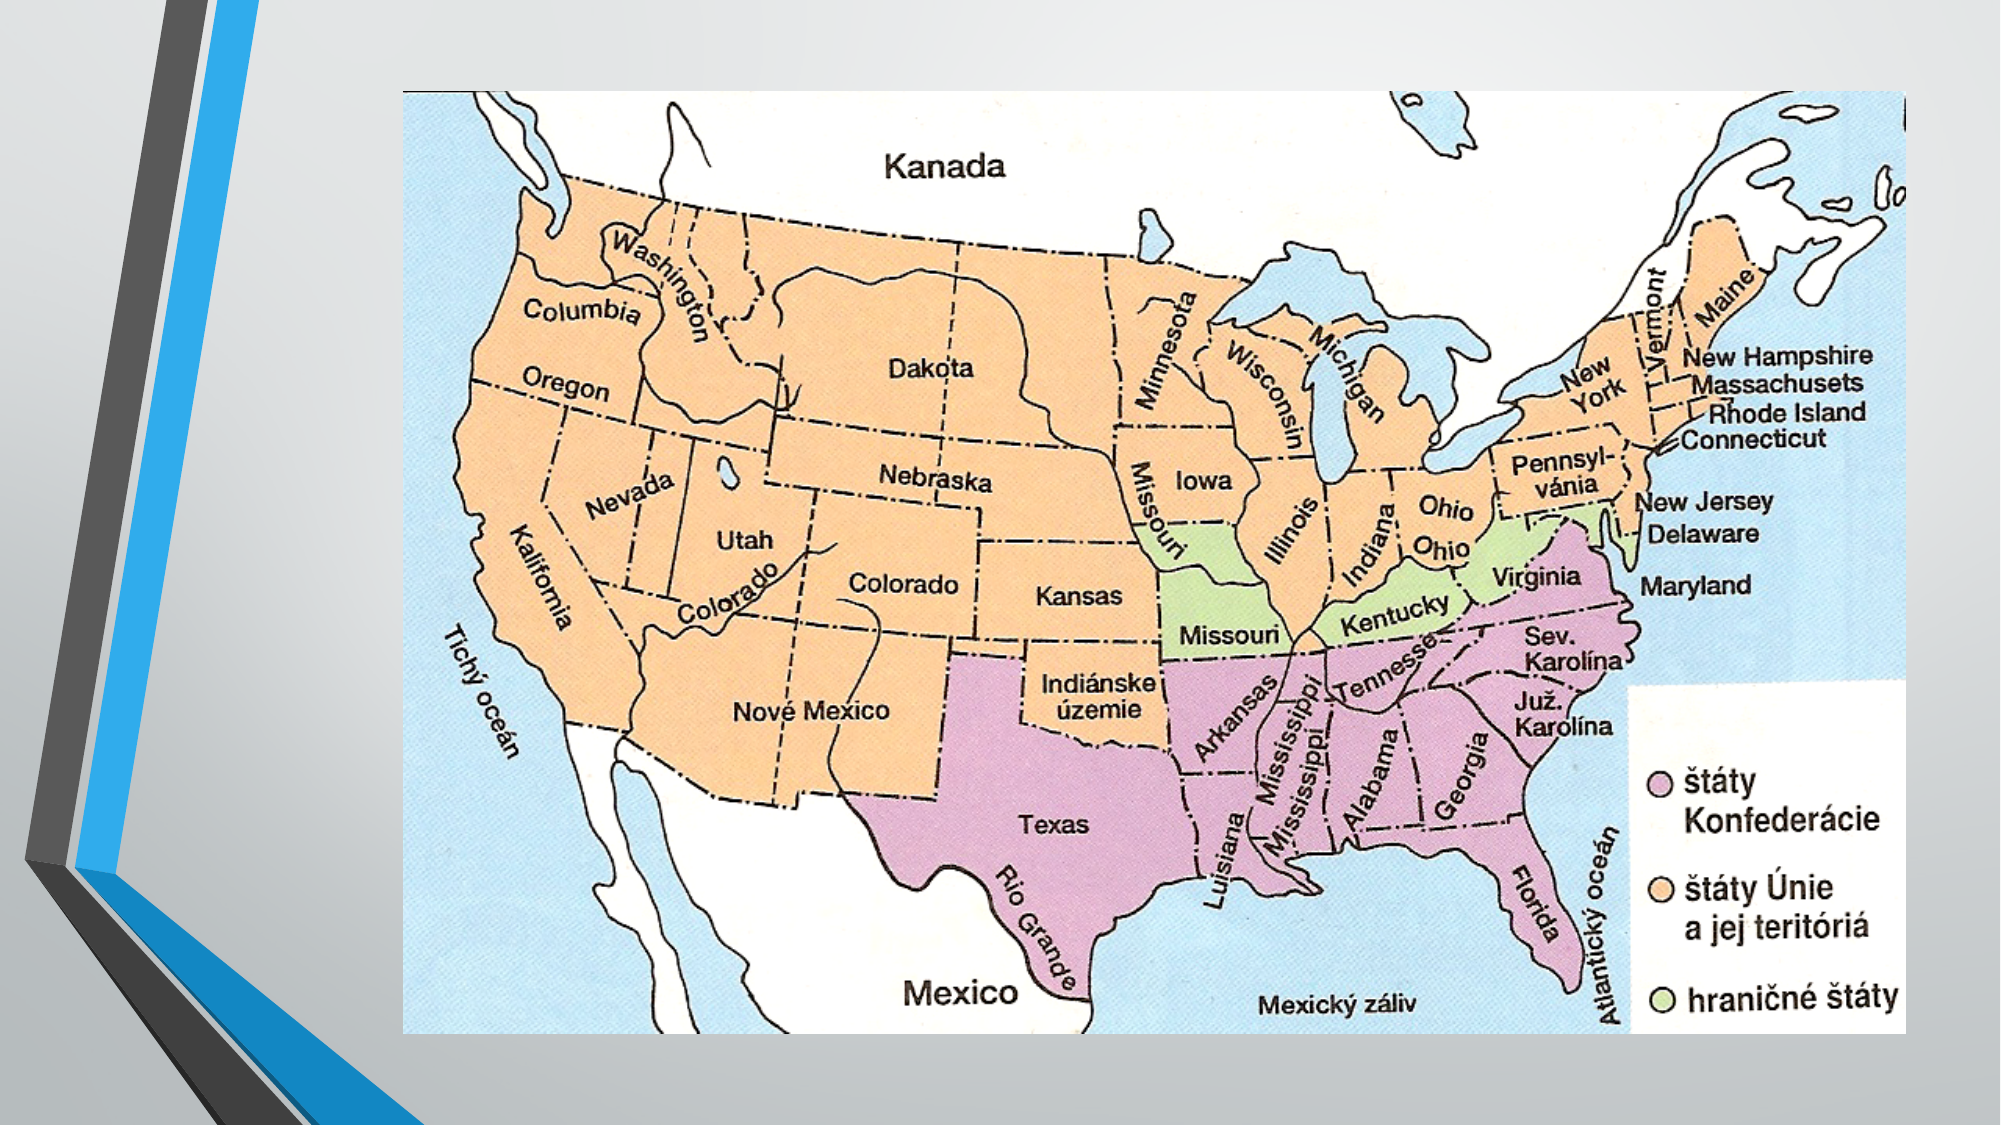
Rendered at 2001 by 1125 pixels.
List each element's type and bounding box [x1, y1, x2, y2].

picture [403, 91, 1906, 1034]
